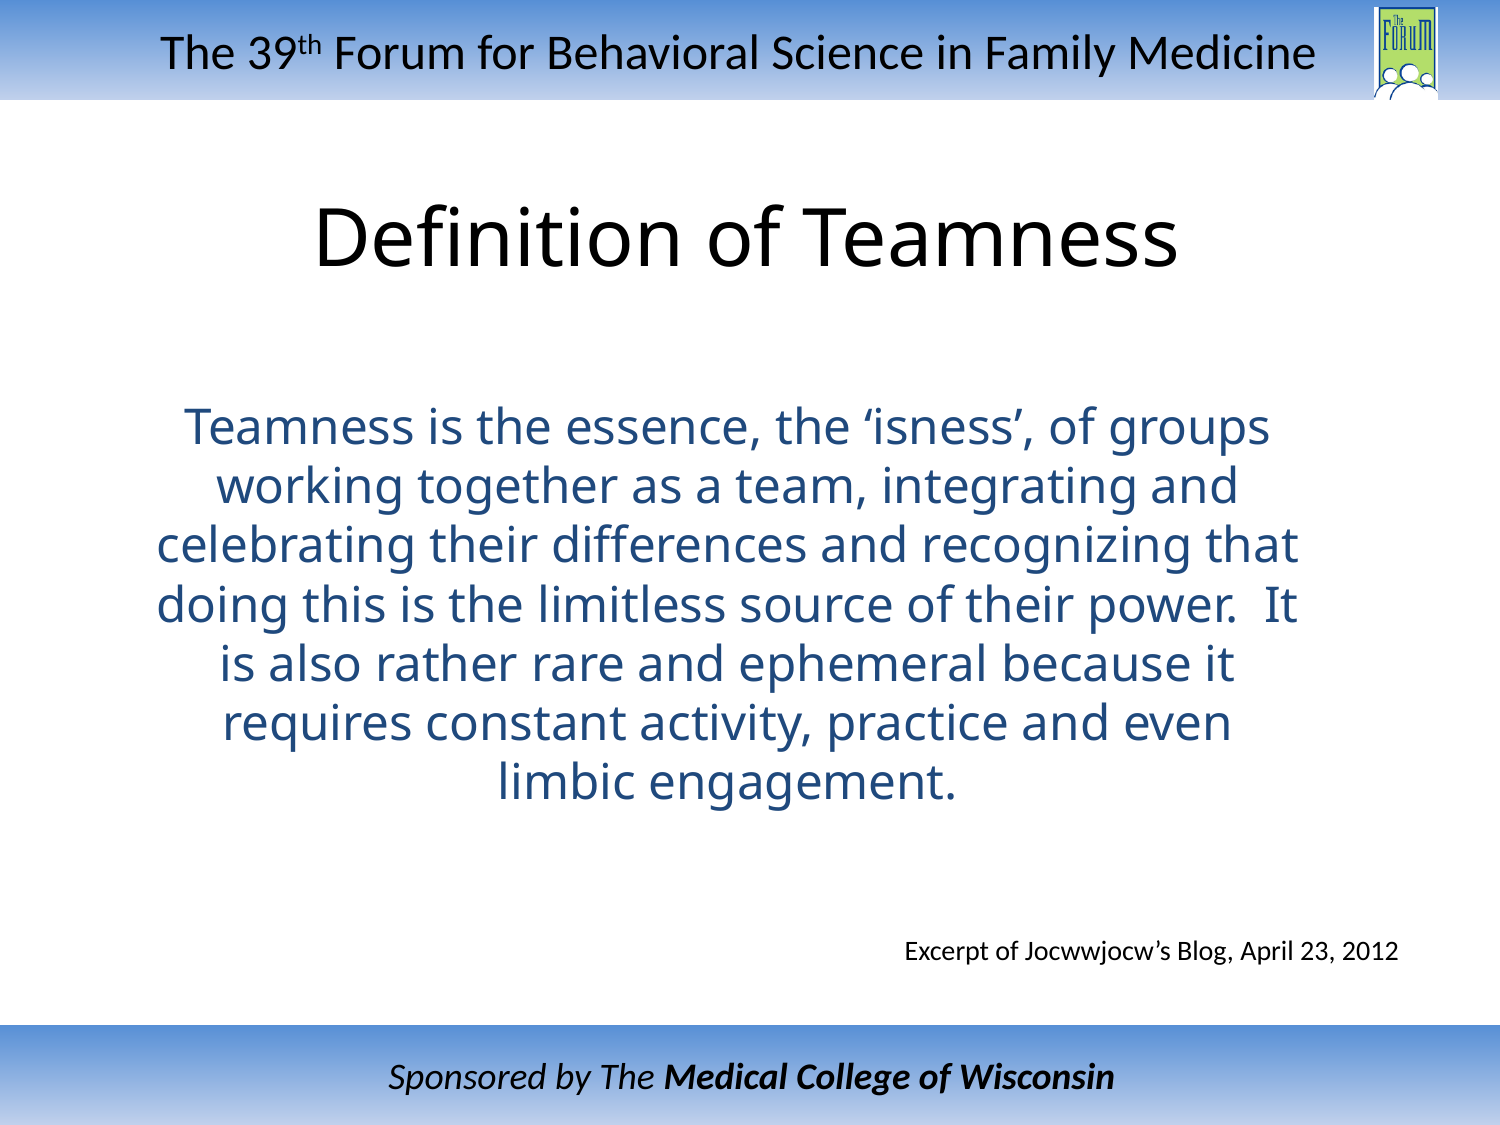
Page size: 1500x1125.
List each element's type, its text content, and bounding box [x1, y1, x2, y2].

list Teamness is the essence, the ‘isness’, of groups working together as a team, integrating and celebrating their differences and recognizing that doing this is the limitless source of their power. It is also rather rare and ephemeral because it requires constant activity, practice and even limbic engagement. [137, 387, 1319, 829]
text_box Excerpt of Jocwwjocw’s Blog, April 23, 2012 [889, 924, 1431, 974]
picture [1374, 7, 1438, 100]
title Definition of Teamness [71, 178, 1422, 291]
